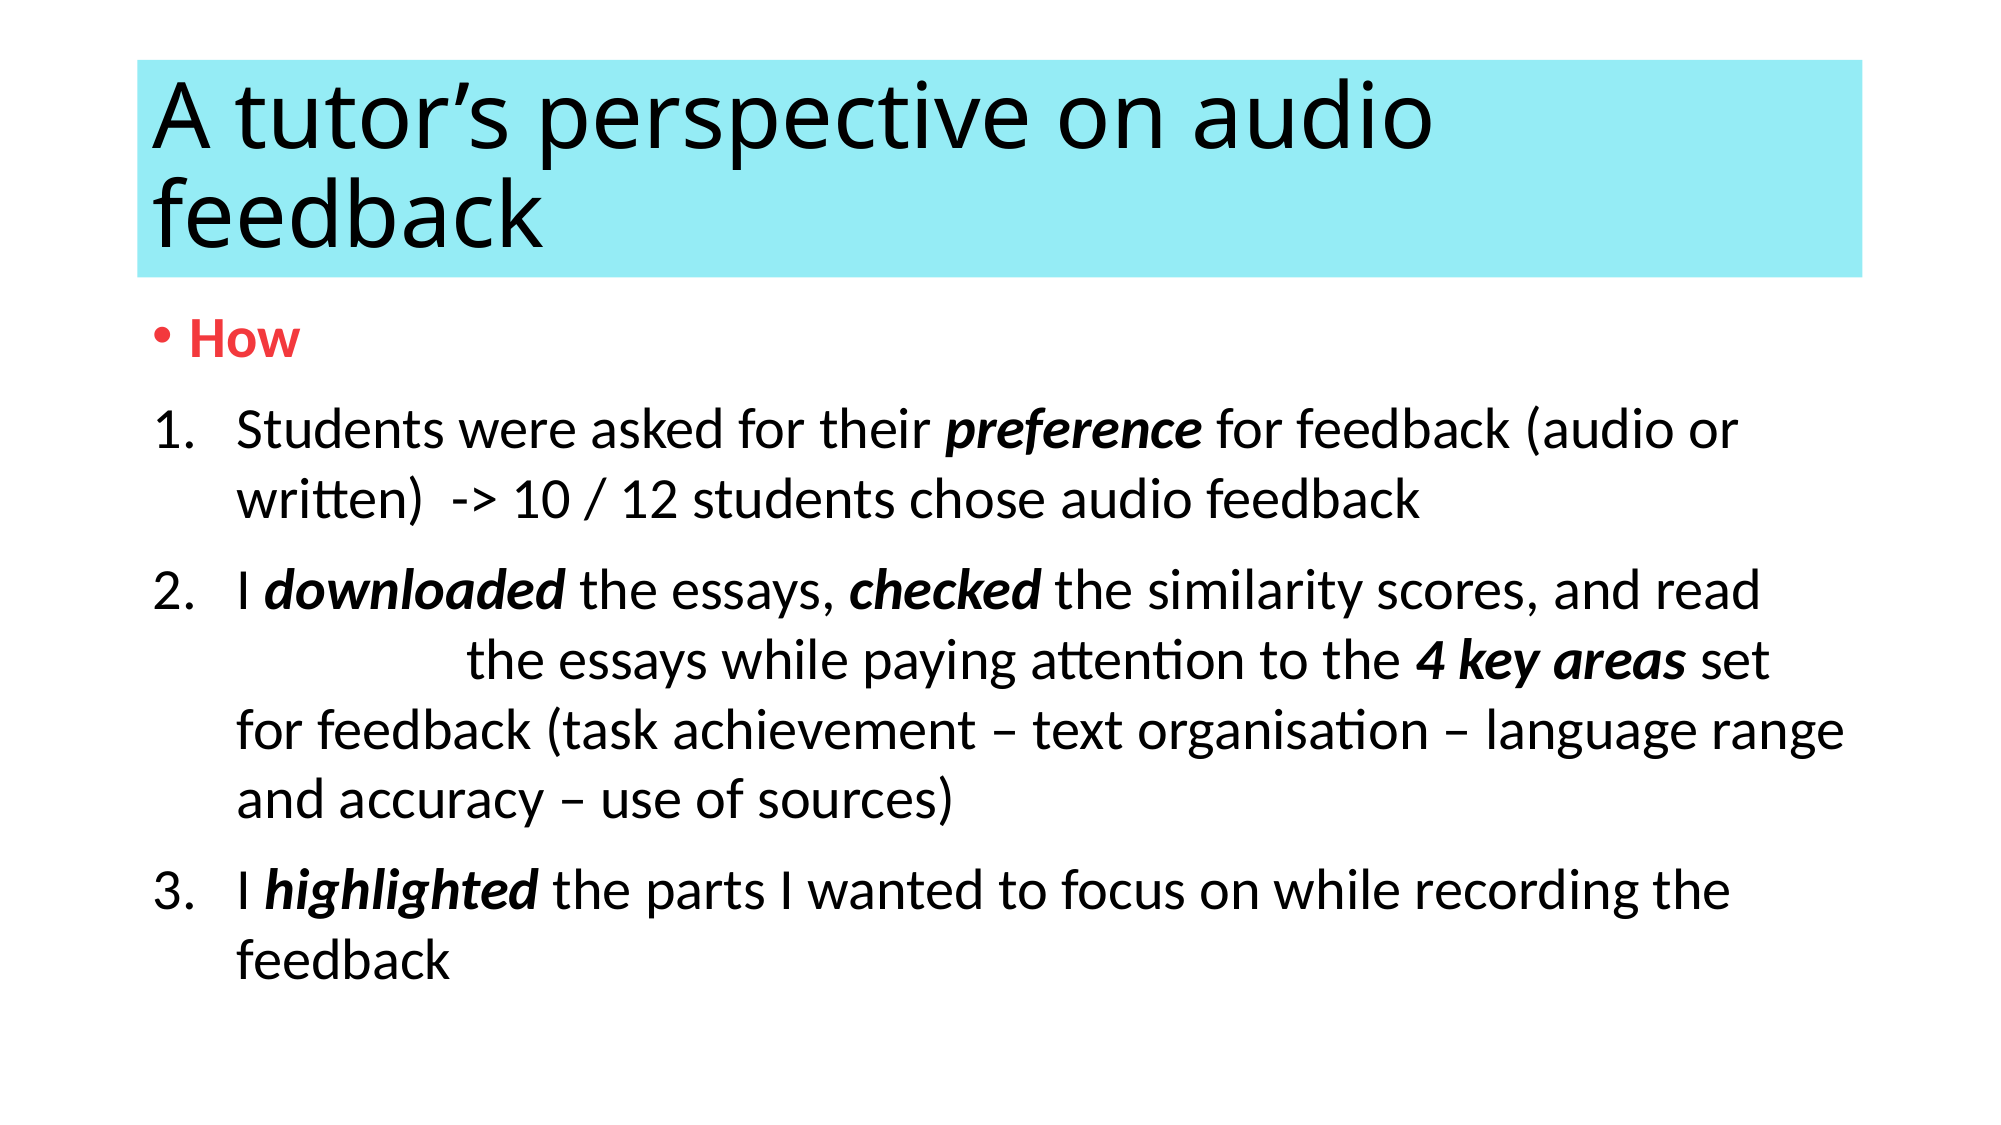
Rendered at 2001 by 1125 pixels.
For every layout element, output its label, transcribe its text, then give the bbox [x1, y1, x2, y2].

title A tutor’s perspective on audio feedback [137, 59, 1863, 278]
list How Students were asked for their preference for feedback (audio or written) -> 10 / 12 students chose audio feedback I downloaded the essays, checked the similarity scores, and read the essays while paying attention to the 4 key areas set for feedback (task achievement – text organisation – language range and accuracy – use of sources) I highlighted the parts I wanted to focus on while recording the feedback [137, 299, 1863, 1014]
